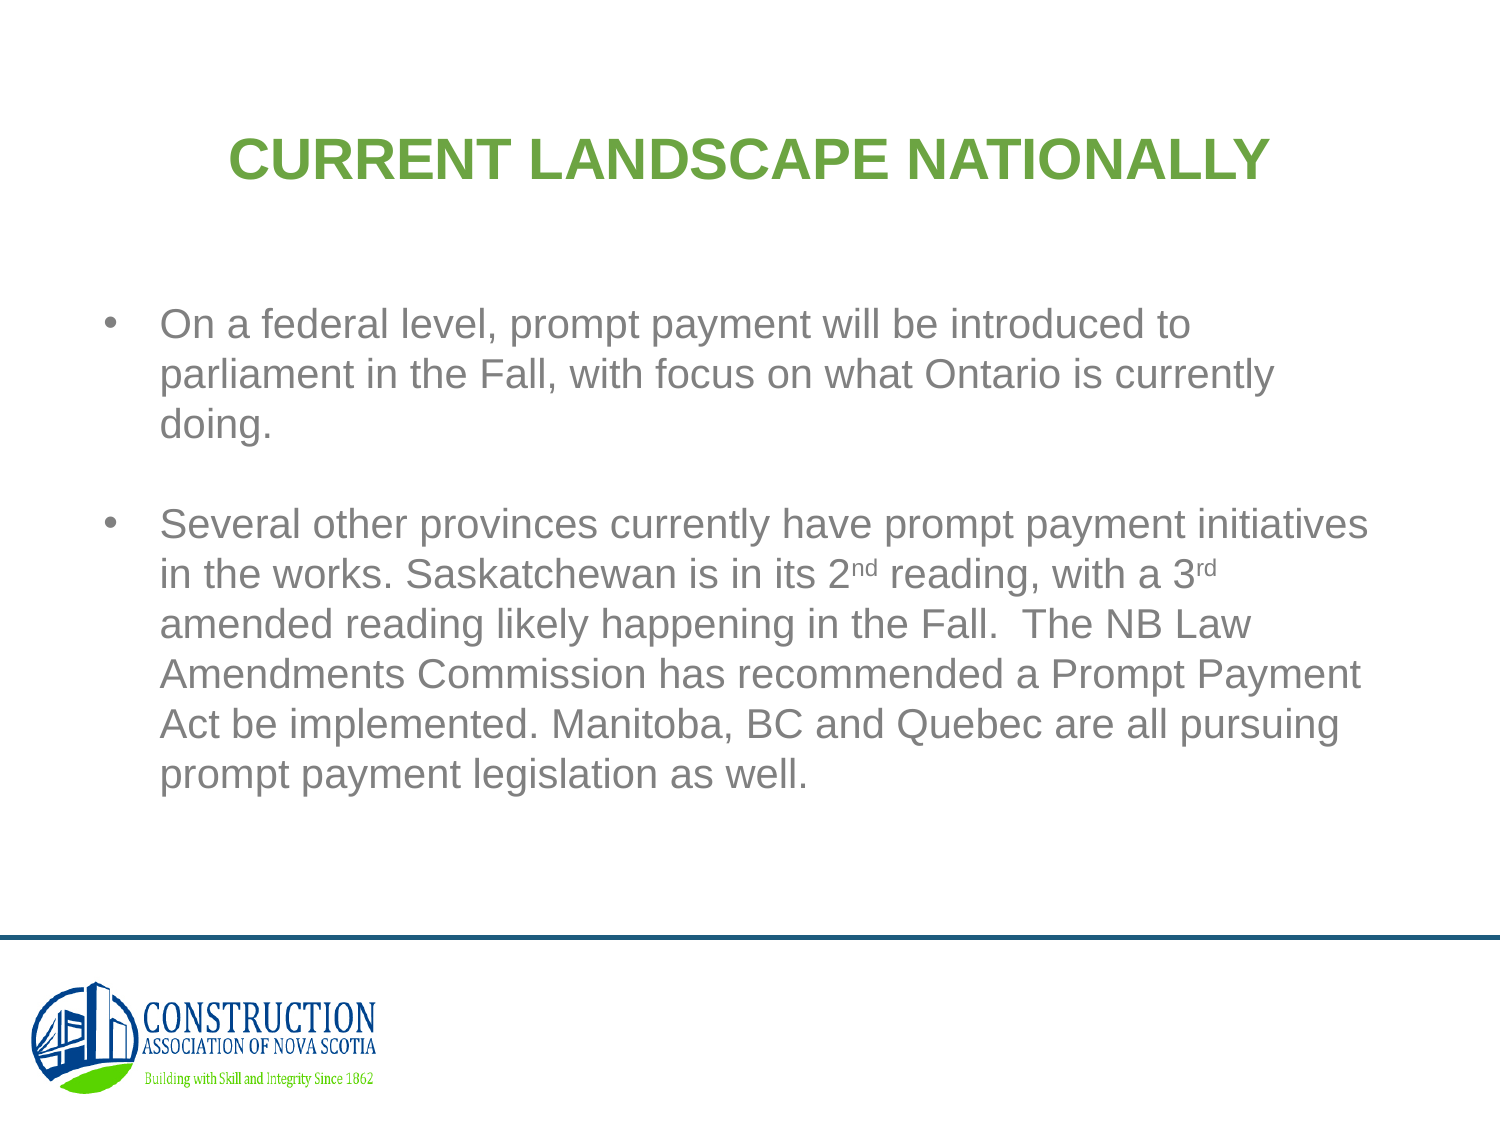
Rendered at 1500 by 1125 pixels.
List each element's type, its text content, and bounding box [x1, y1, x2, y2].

picture [24, 976, 380, 1101]
text_box On a federal level, prompt payment will be introduced to parliament in the Fall, with focus on what Ontario is currently doing. Several other provinces currently have prompt payment initiatives in the works. Saskatchewan is in its 2nd reading, with a 3rd amended reading likely happening in the Fall. The NB Law Amendments Commission has recommended a Prompt Payment Act be implemented. Manitoba, BC and Quebec are all pursuing prompt payment legislation as well. [88, 289, 1412, 850]
title CURRENT LANDSCAPE NATIONALLY [112, 87, 1388, 225]
